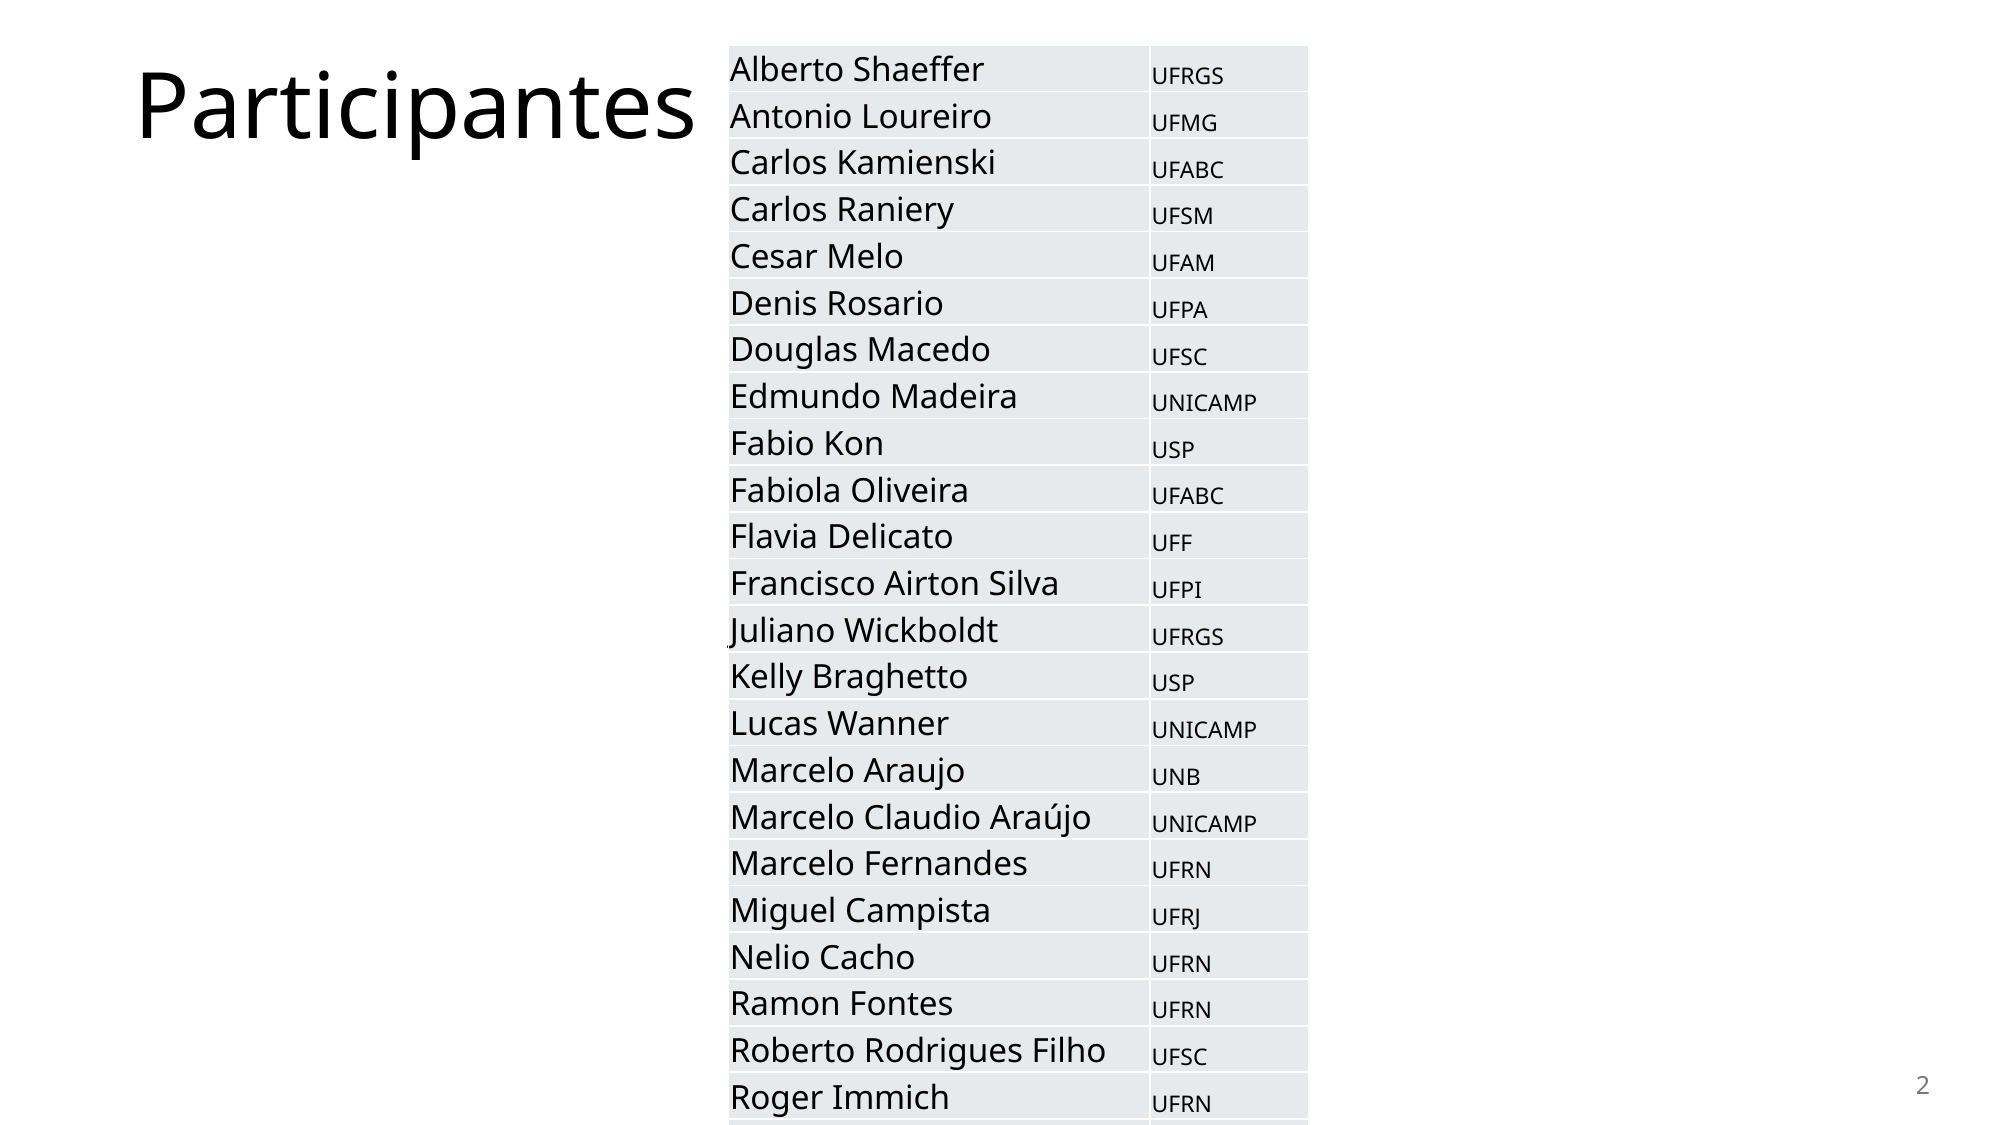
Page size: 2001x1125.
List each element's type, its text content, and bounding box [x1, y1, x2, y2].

table_cell Roberto Rodrigues Filho [729, 1027, 1149, 1071]
table_header Alberto Shaeffer [729, 46, 1149, 91]
table_cell Ramon Fontes [729, 980, 1149, 1025]
table_cell UFRN [1151, 980, 1308, 1025]
table_cell Marcelo Araujo [729, 746, 1149, 791]
table_cell Marcelo Claudio Araújo [729, 793, 1149, 838]
table_cell UNICAMP [1151, 373, 1308, 418]
table_cell Carlos Raniery [729, 186, 1149, 231]
table_cell Edmundo Madeira [729, 373, 1149, 418]
table_cell UFABC [1151, 139, 1308, 184]
table_cell Denis Rosario [729, 279, 1149, 324]
table_cell UFSM [1151, 186, 1308, 231]
table_cell UNICAMP [1151, 793, 1308, 838]
table_cell UFABC [1151, 466, 1308, 511]
table_cell Lucas Wanner [729, 700, 1149, 745]
table_cell UFF [1151, 513, 1308, 558]
title Participantes [119, 0, 1845, 218]
table_cell USP [1151, 653, 1308, 698]
table_cell Flavia Delicato [729, 513, 1149, 558]
table_cell UFRN [1151, 1120, 1308, 1125]
table_cell UFAM [1151, 232, 1308, 277]
slide_number 2 [1878, 1053, 1969, 1119]
table_cell Thais Batista [729, 1120, 1149, 1125]
table_cell UNICAMP [1151, 700, 1308, 745]
table_cell Fabiola Oliveira [729, 466, 1149, 511]
table_cell UFSC [1151, 1027, 1308, 1071]
table_cell UNB [1151, 746, 1308, 791]
table_cell UFSC [1151, 326, 1308, 371]
table_cell UFRN [1151, 933, 1308, 978]
table_cell UFRN [1151, 1073, 1308, 1118]
table_cell Juliano Wickboldt [729, 606, 1149, 651]
table_cell UFRGS [1151, 606, 1308, 651]
table_cell UFRN [1151, 840, 1308, 885]
table_cell Douglas Macedo [729, 326, 1149, 371]
table_cell UFRJ [1151, 886, 1308, 931]
table_cell Marcelo Fernandes [729, 840, 1149, 885]
table_cell Carlos Kamienski [729, 139, 1149, 184]
table_cell Antonio Loureiro [729, 92, 1149, 137]
table_cell UFPA [1151, 279, 1308, 324]
table_cell UFMG [1151, 92, 1308, 137]
table_cell Fabio Kon [729, 419, 1149, 464]
table_header UFRGS [1151, 46, 1308, 91]
table_cell Roger Immich [729, 1073, 1149, 1118]
table_cell USP [1151, 419, 1308, 464]
table_cell UFPI [1151, 559, 1308, 604]
table_cell Cesar Melo [729, 232, 1149, 277]
table_cell Kelly Braghetto [729, 653, 1149, 698]
table_cell Francisco Airton Silva [729, 559, 1149, 604]
table_cell Nelio Cacho [729, 933, 1149, 978]
table_cell Miguel Campista [729, 886, 1149, 931]
